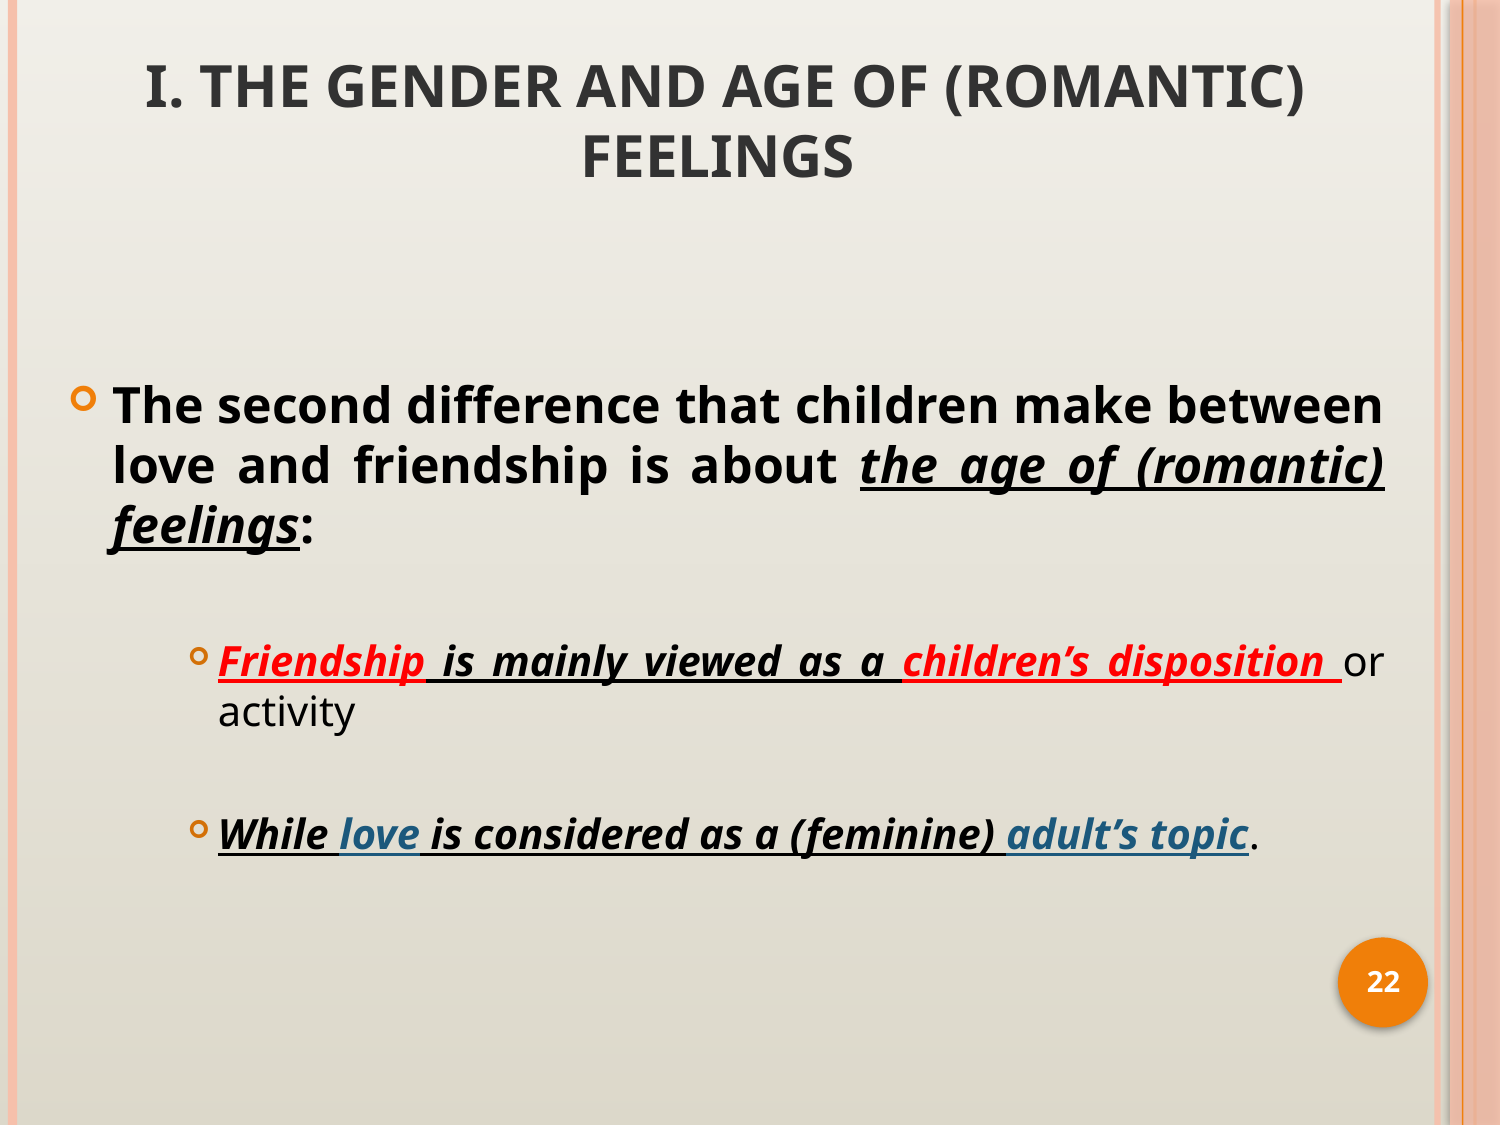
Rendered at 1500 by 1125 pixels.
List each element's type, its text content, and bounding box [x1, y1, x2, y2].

list The second difference that children make between love and friendship is about the age of (romantic) feelings: Friendship is mainly viewed as a children’s disposition or activity While love is considered as a (feminine) adult’s topic. [53, 231, 1400, 1000]
slide_number 22 [1333, 940, 1434, 1027]
title I. The Gender and Age of (Romantic) Feelings [17, 30, 1434, 209]
